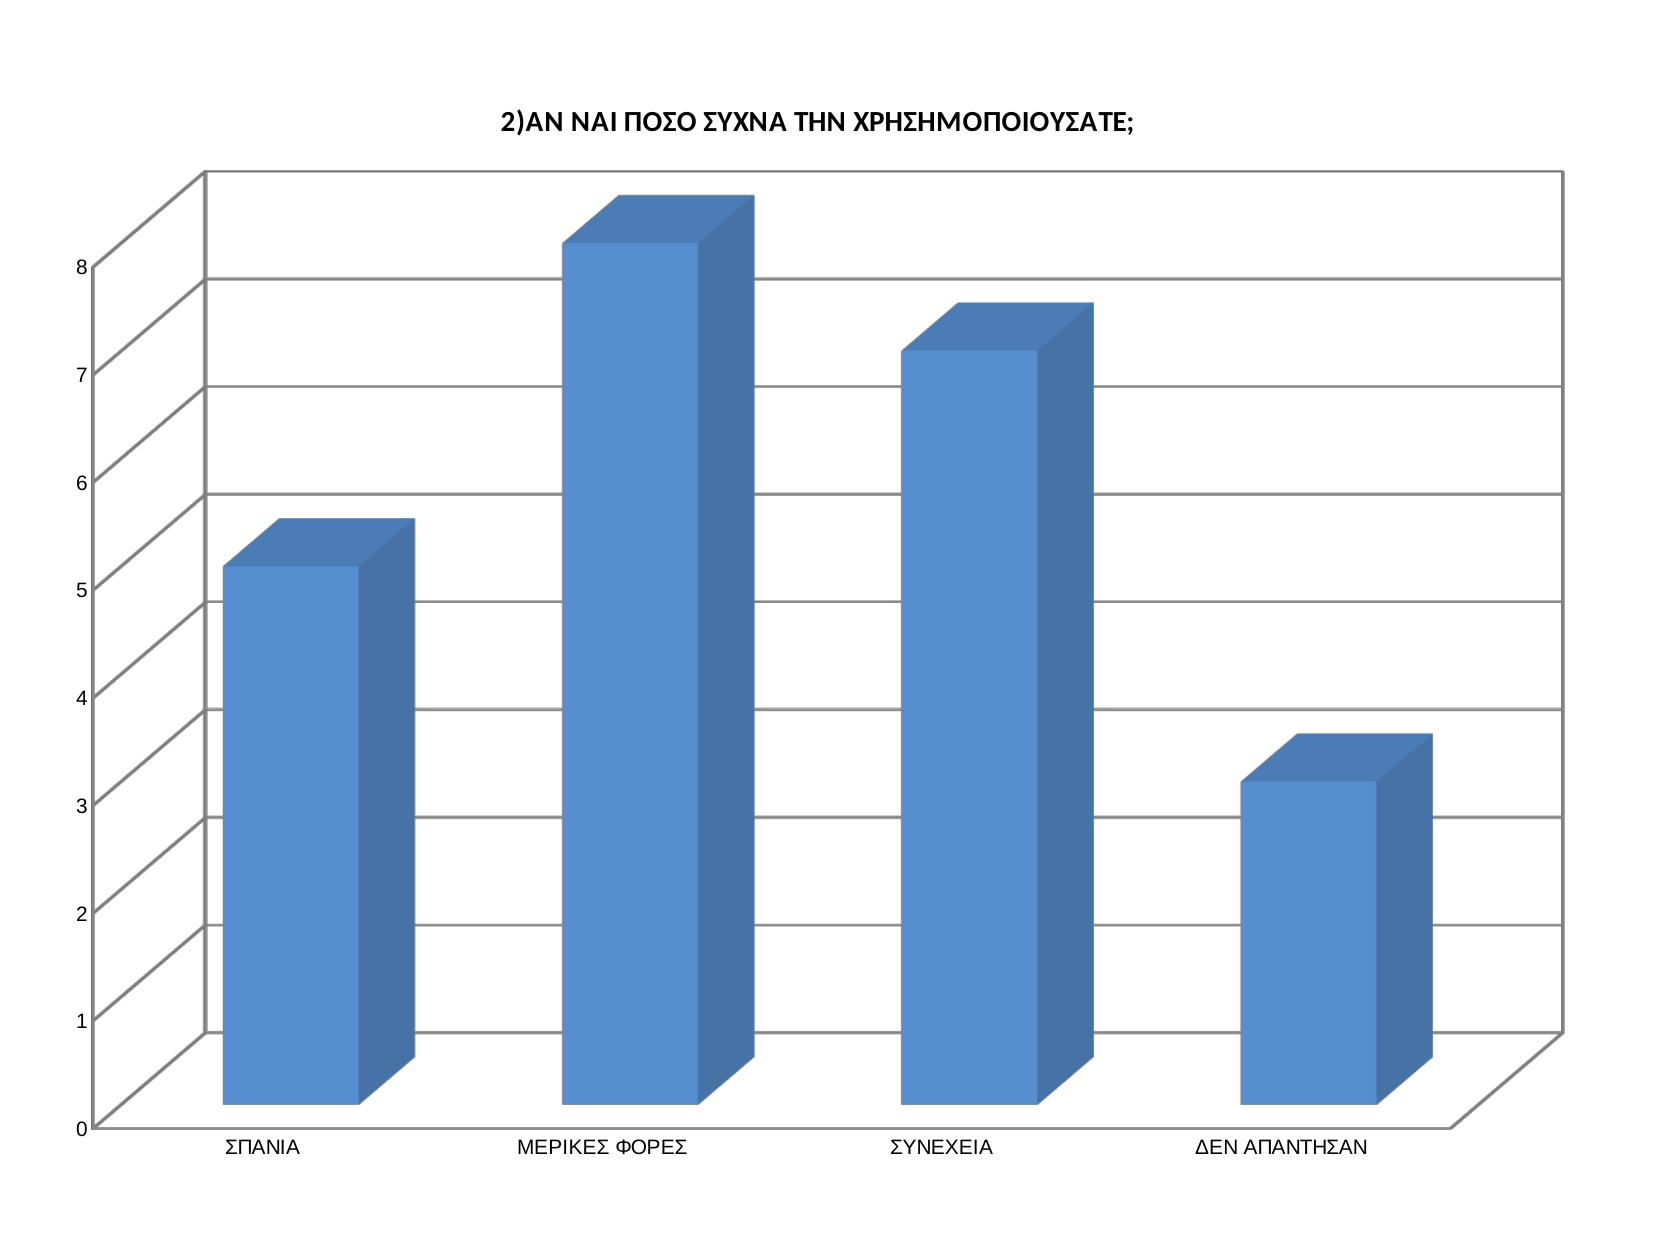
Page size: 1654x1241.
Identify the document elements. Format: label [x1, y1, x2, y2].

chart [35, 70, 1607, 1182]
